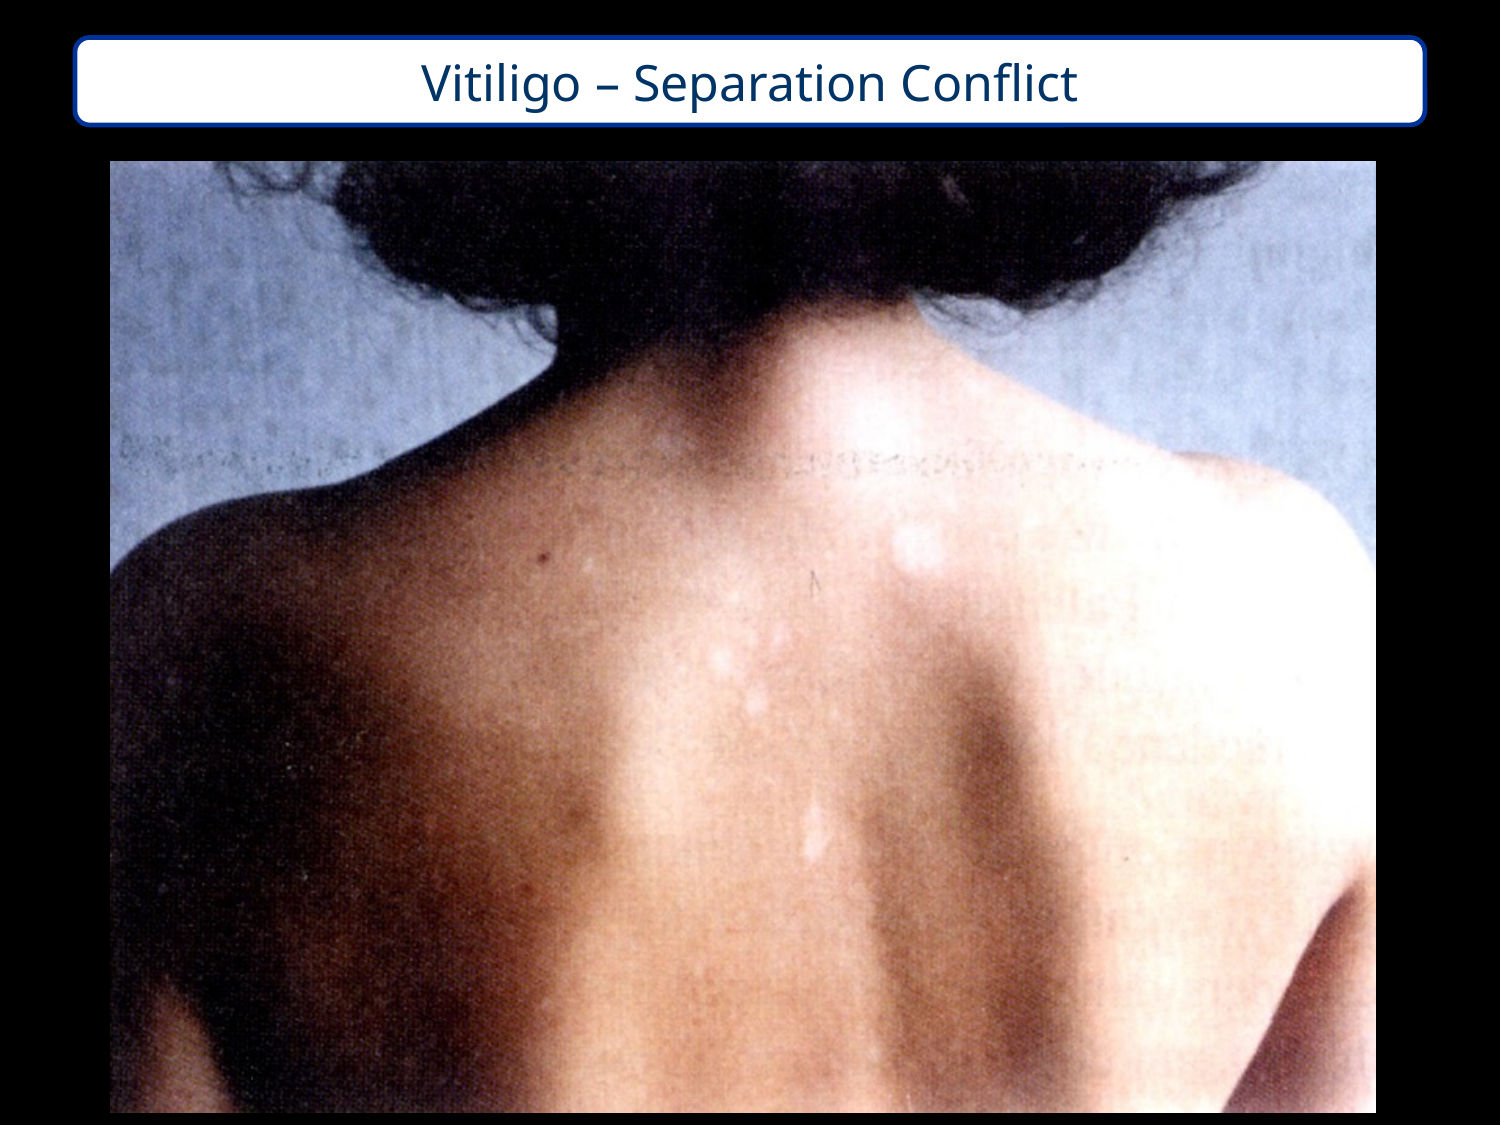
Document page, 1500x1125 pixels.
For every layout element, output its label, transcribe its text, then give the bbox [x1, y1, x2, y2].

picture [109, 160, 1377, 1114]
text_box Vitiligo – Separation Conflict [74, 37, 1425, 125]
